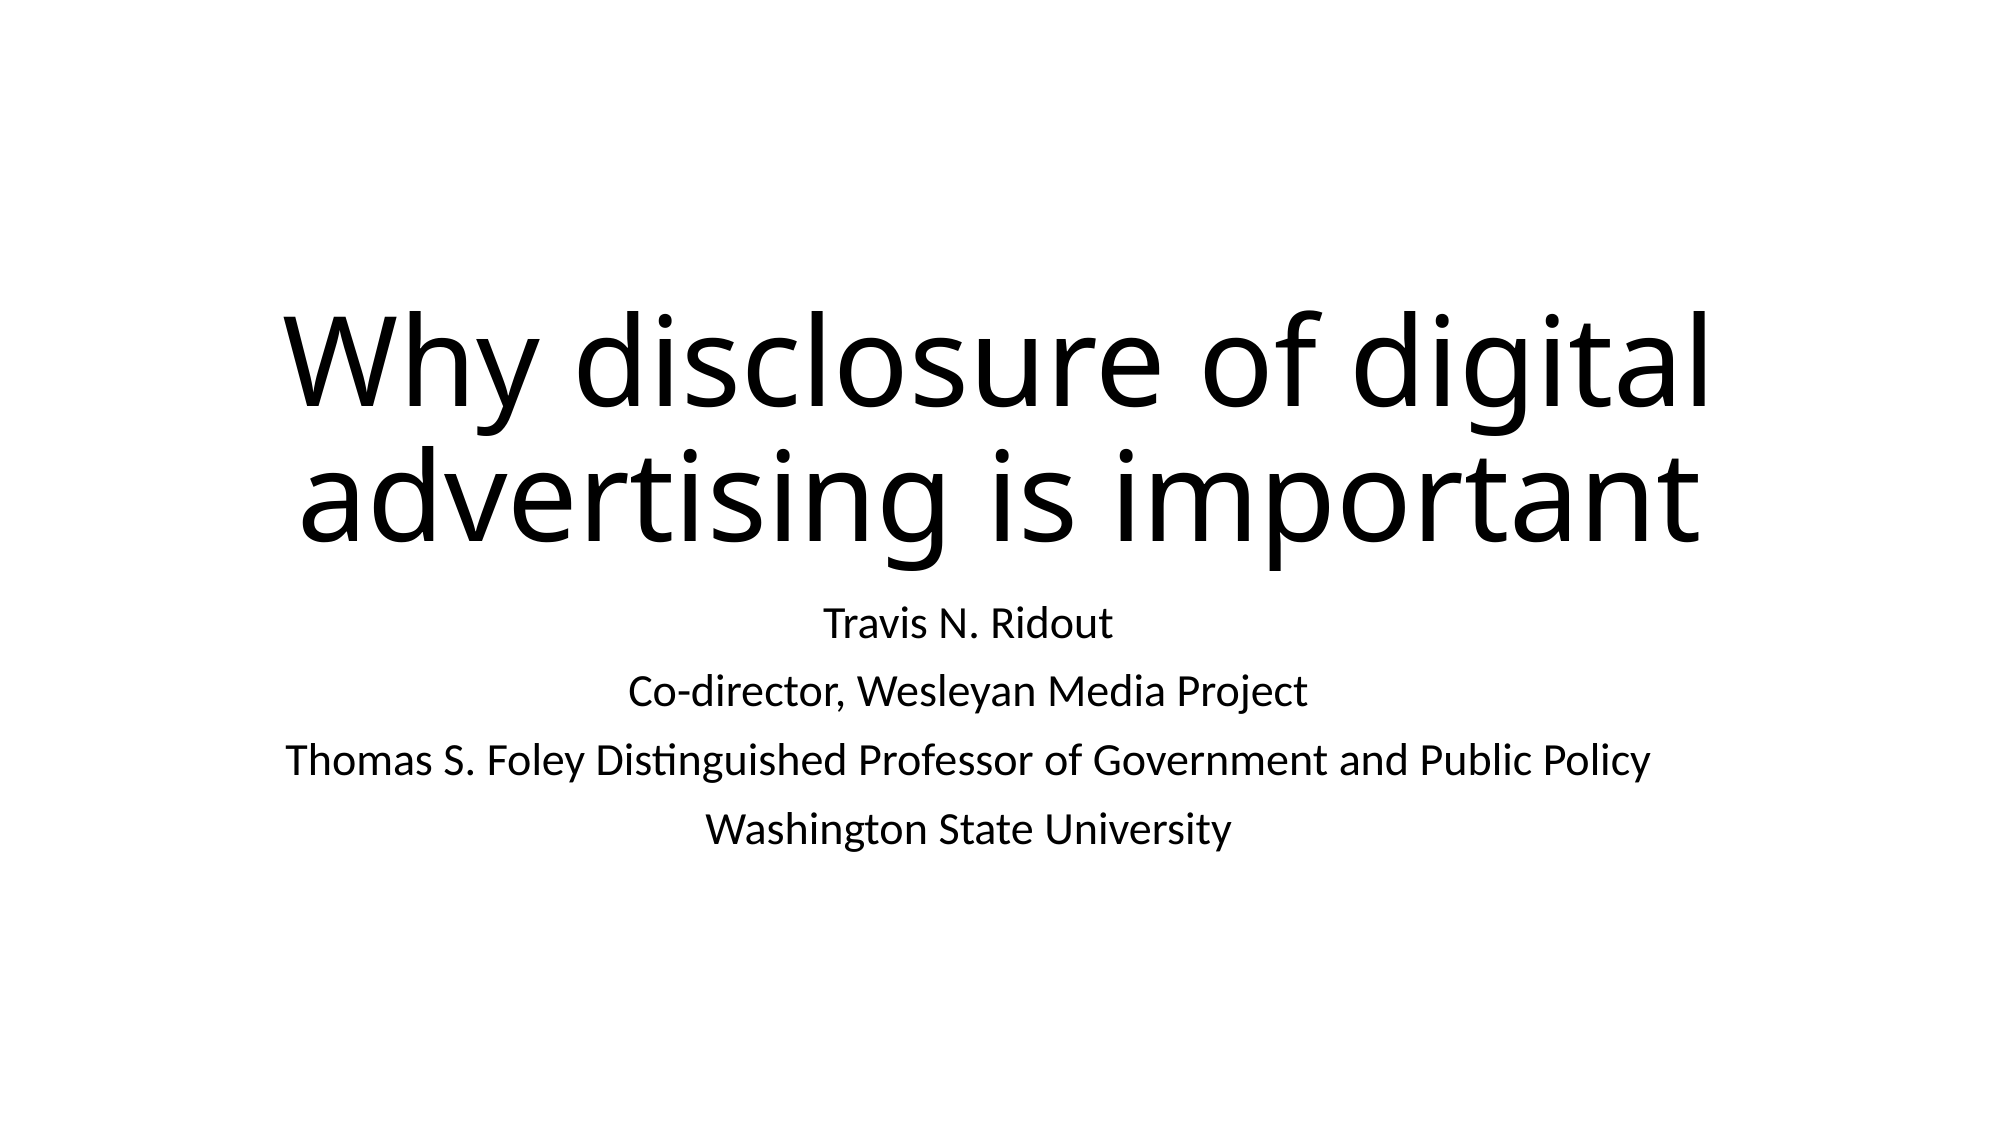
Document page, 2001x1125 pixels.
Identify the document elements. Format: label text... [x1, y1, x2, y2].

title Why disclosure of digital advertising is important [249, 184, 1750, 576]
subtitle Travis N. Ridout Co-director, Wesleyan Media Project Thomas S. Foley Distinguished Professor of Government and Public Policy Washington State University [187, 590, 1750, 863]
